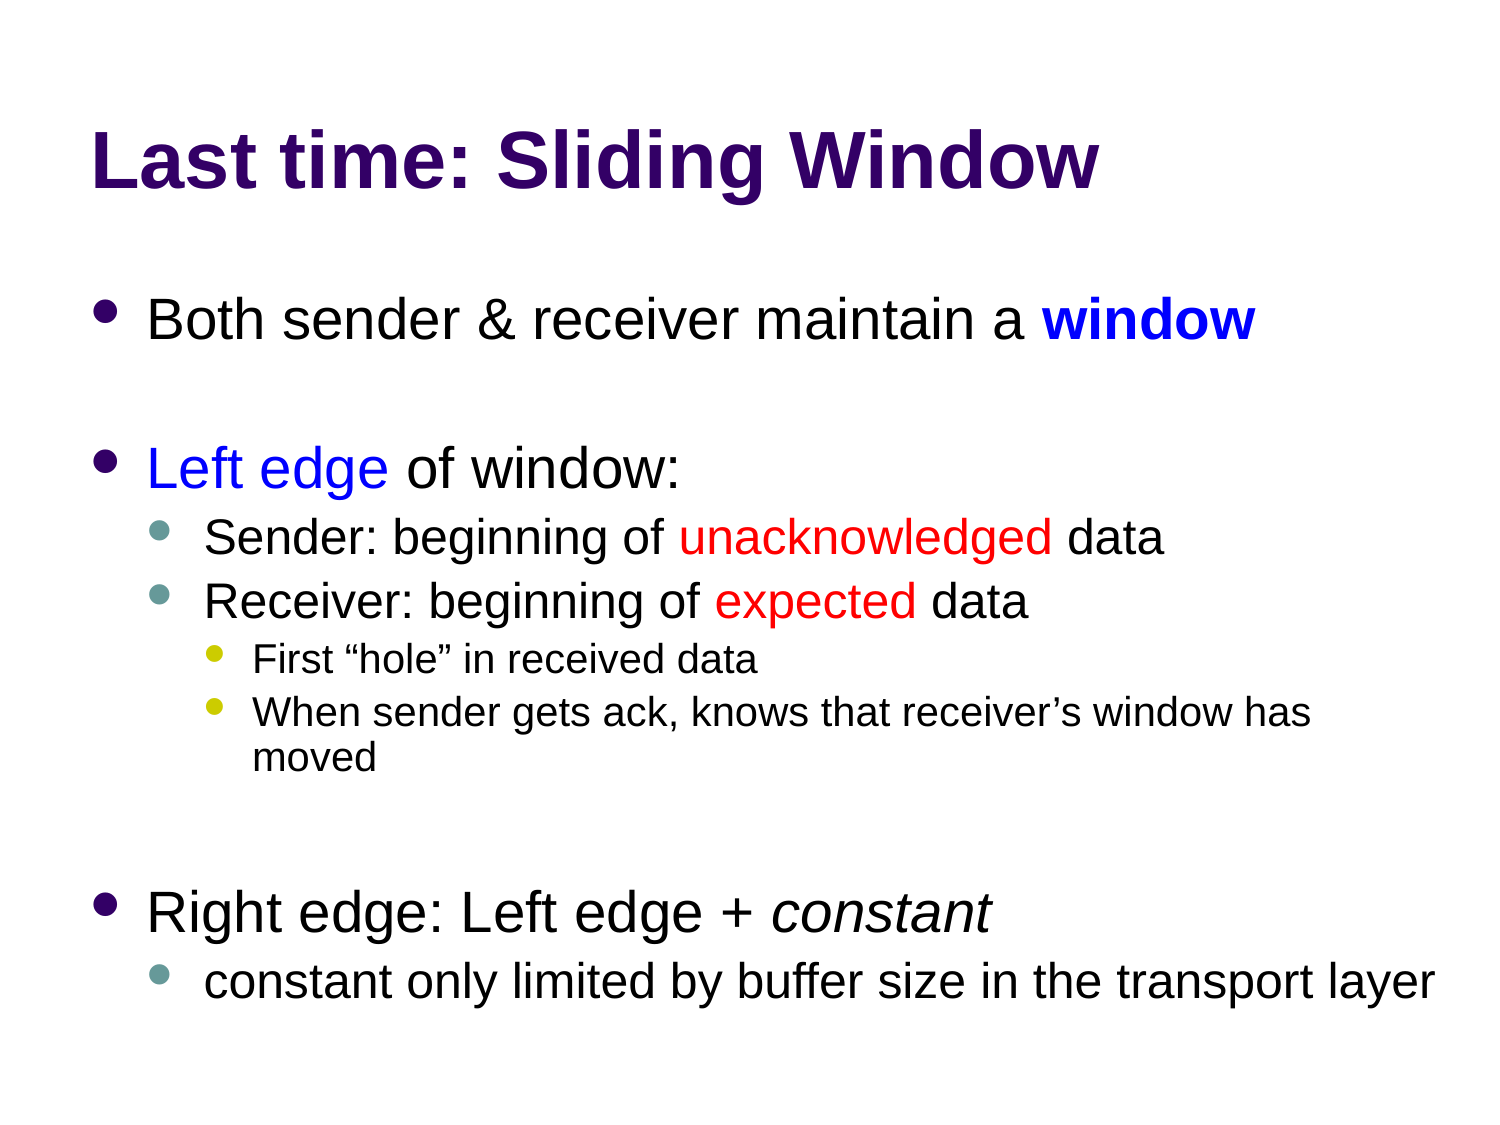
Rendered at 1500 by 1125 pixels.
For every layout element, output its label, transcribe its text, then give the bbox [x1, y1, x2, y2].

title Last time: Sliding Window [75, 20, 1425, 200]
list Both sender & receiver maintain a window Left edge of window: Sender: beginning of unacknowledged data Receiver: beginning of expected data First “hole” in received data When sender gets ack, knows that receiver’s window has moved Right edge: Left edge + constant constant only limited by buffer size in the transport layer [75, 200, 1463, 1125]
